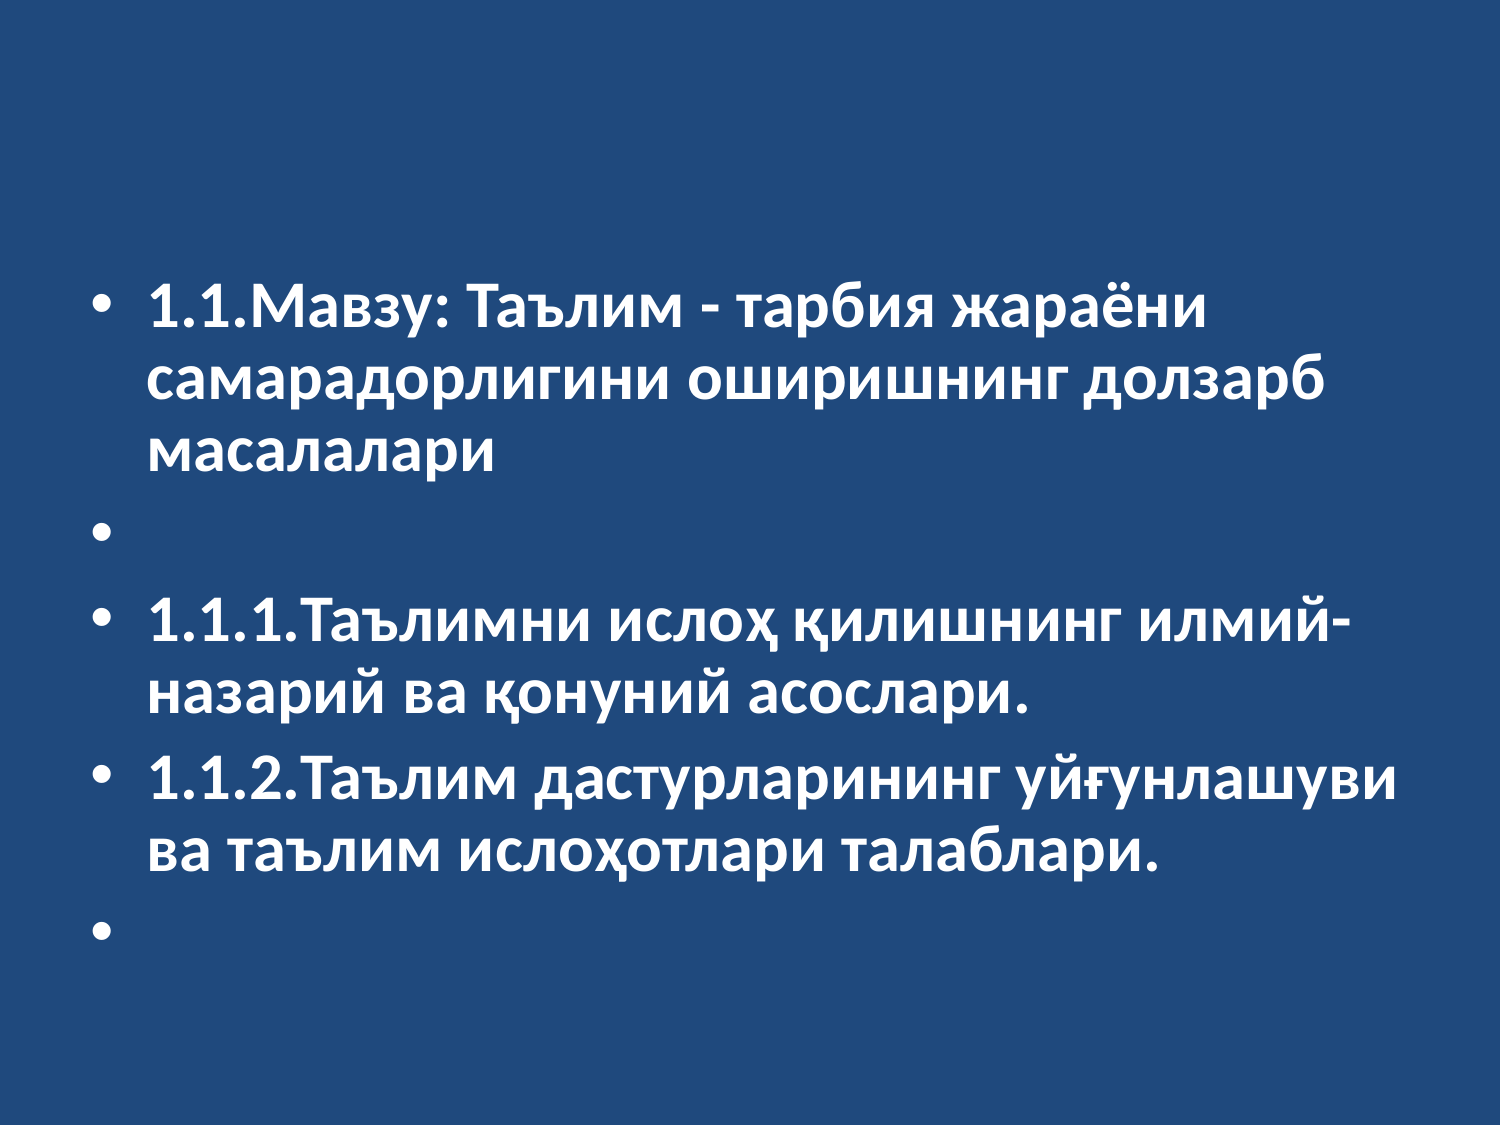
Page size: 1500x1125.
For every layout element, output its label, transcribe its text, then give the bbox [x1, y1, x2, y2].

list 1.1.Мавзу: Таълим - тарбия жараёни самарадорлигини оширишнинг долзарб масалалари 1.1.1.Таълимни ислоҳ қилишнинг илмий- назарий ва қонуний асослари. 1.1.2.Таълим дастурларининг уйғунлашуви ва таълим ислоҳотлари талаблари. [74, 262, 1426, 1006]
